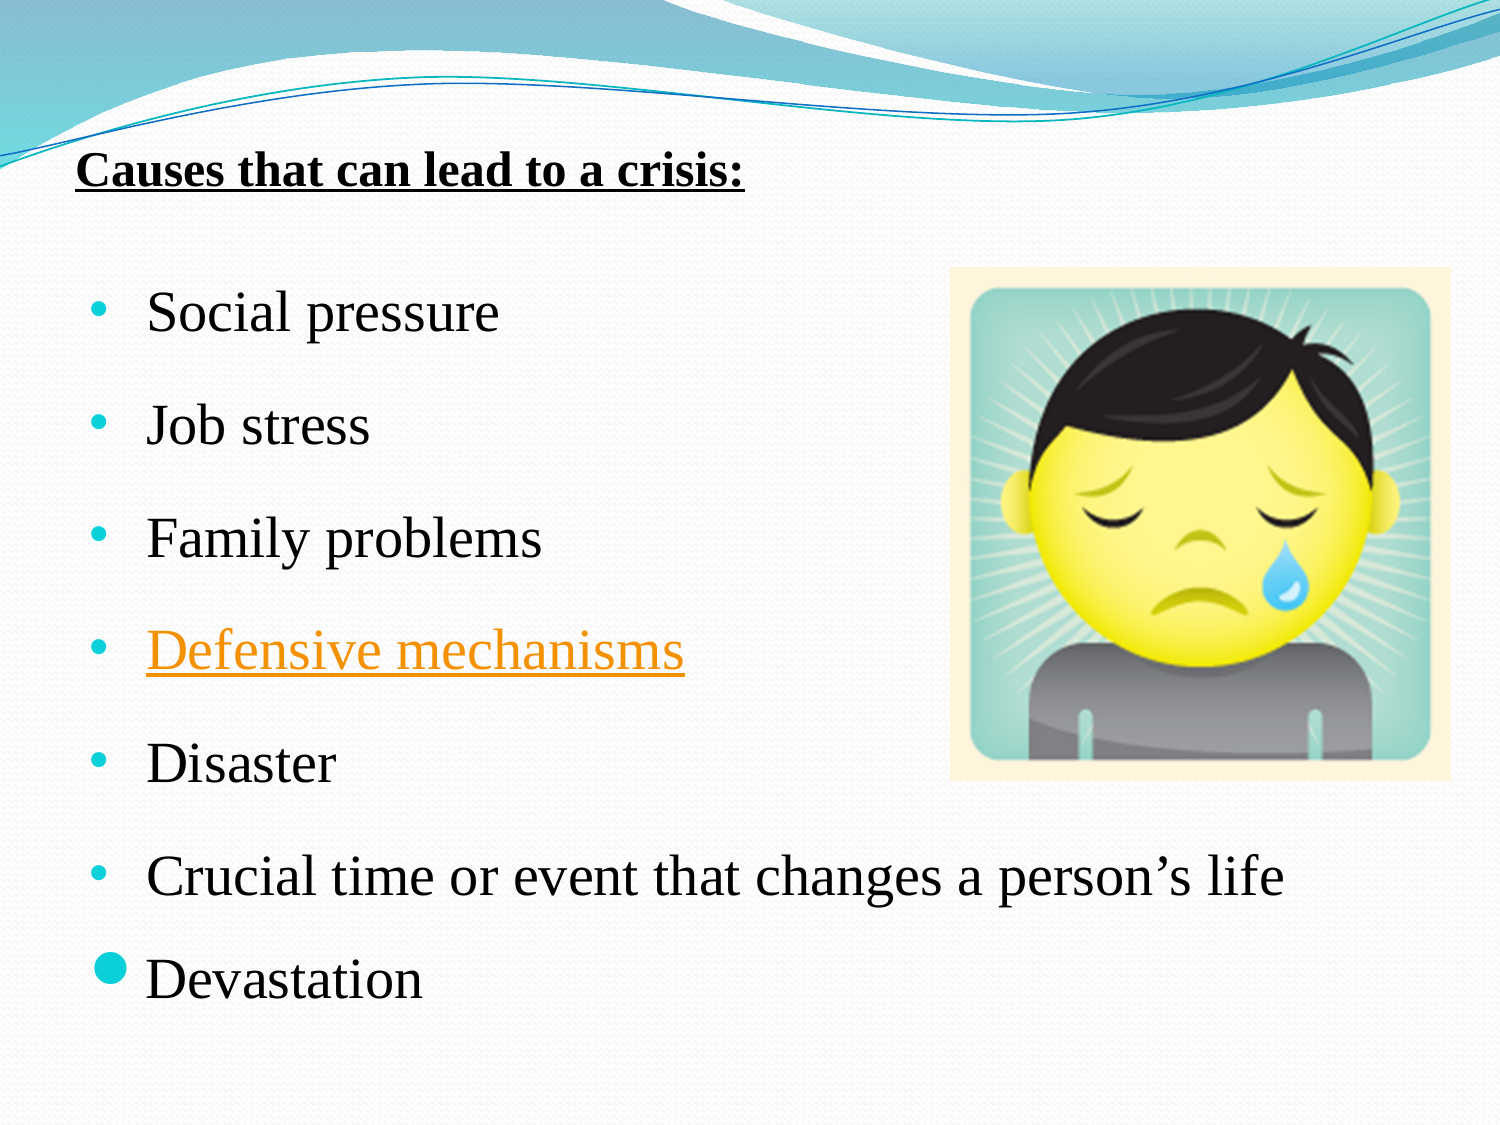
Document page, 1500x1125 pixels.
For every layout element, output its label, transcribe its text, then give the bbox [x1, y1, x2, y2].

picture [950, 266, 1452, 781]
list Social pressure Job stress Family problems Defensive mechanisms Disaster Crucial time or event that changes a person’s life Devastation [75, 255, 1425, 1038]
title Causes that can lead to a crisis: [75, 115, 1425, 197]
